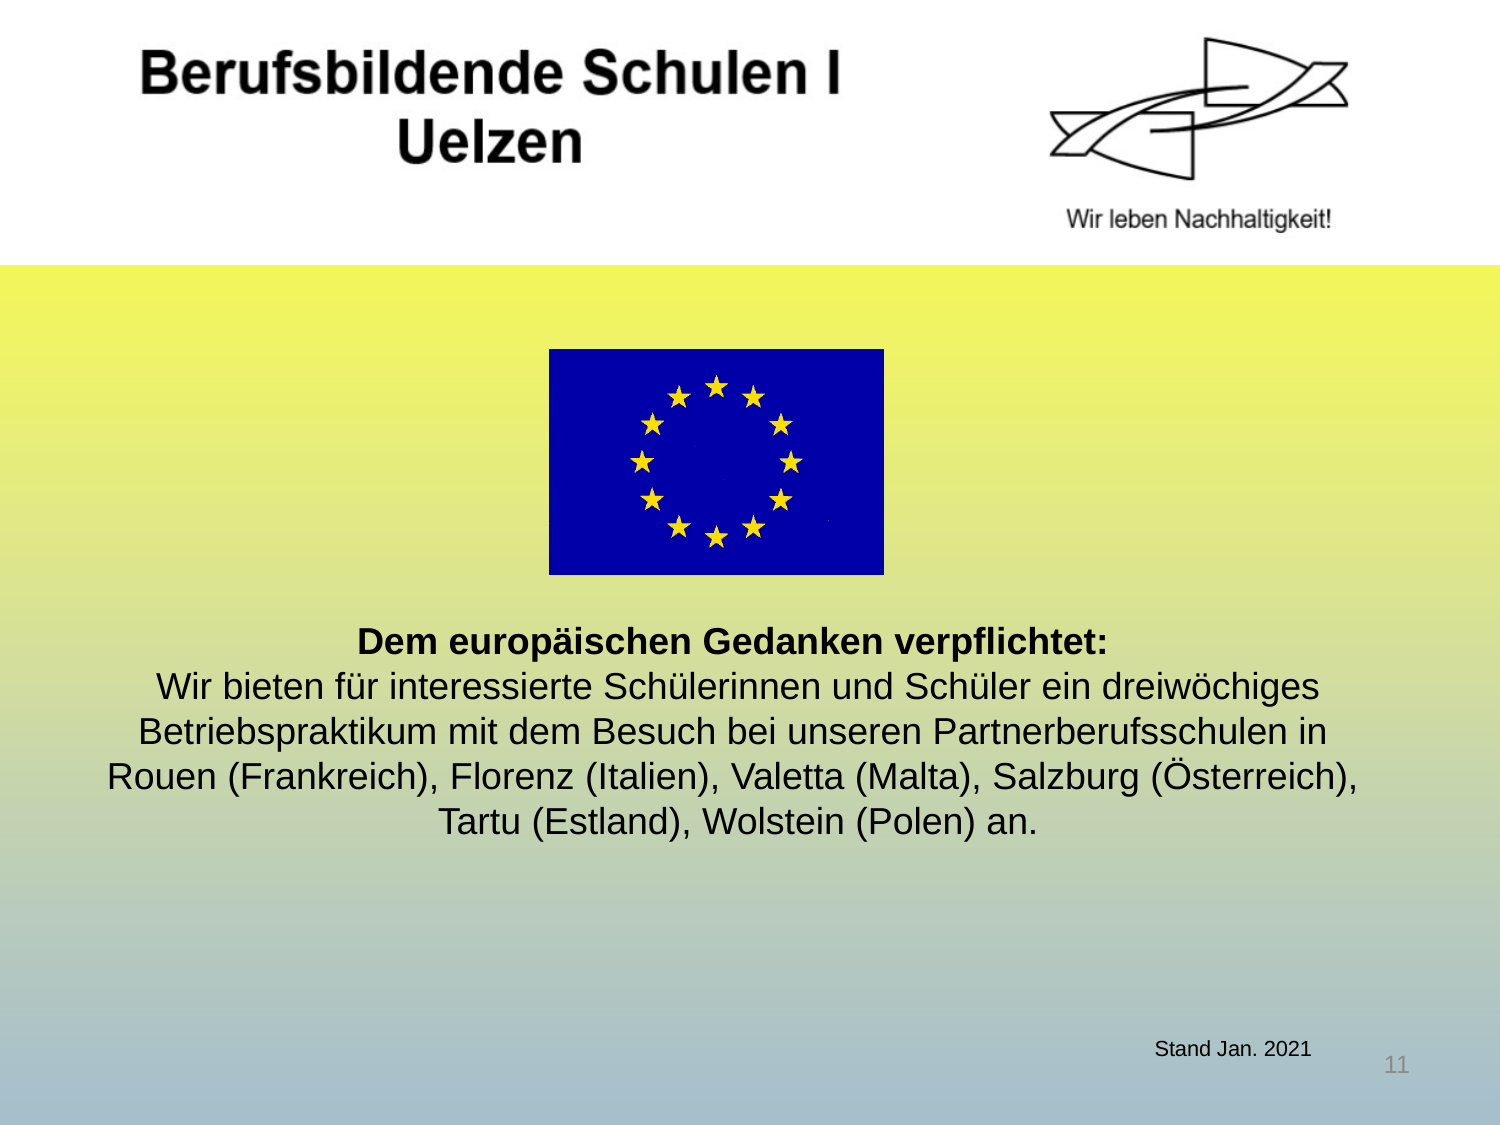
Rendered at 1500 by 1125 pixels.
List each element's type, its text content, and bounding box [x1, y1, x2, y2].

text_box Dem europäischen Gedanken verpflichtet: Wir bieten für interessierte Schülerinnen und Schüler ein dreiwöchiges Betriebspraktikum mit dem Besuch bei unseren Partnerberufsschulen in Rouen (Frankreich), Florenz (Italien), Valetta (Malta), Salzburg (Österreich), Tartu (Estland), Wolstein (Polen) an. [17, 609, 1459, 940]
text_box Stand Jan. 2021 [1139, 1026, 1368, 1068]
slide_number 11 [1074, 1024, 1425, 1103]
picture [0, 2, 1500, 1125]
